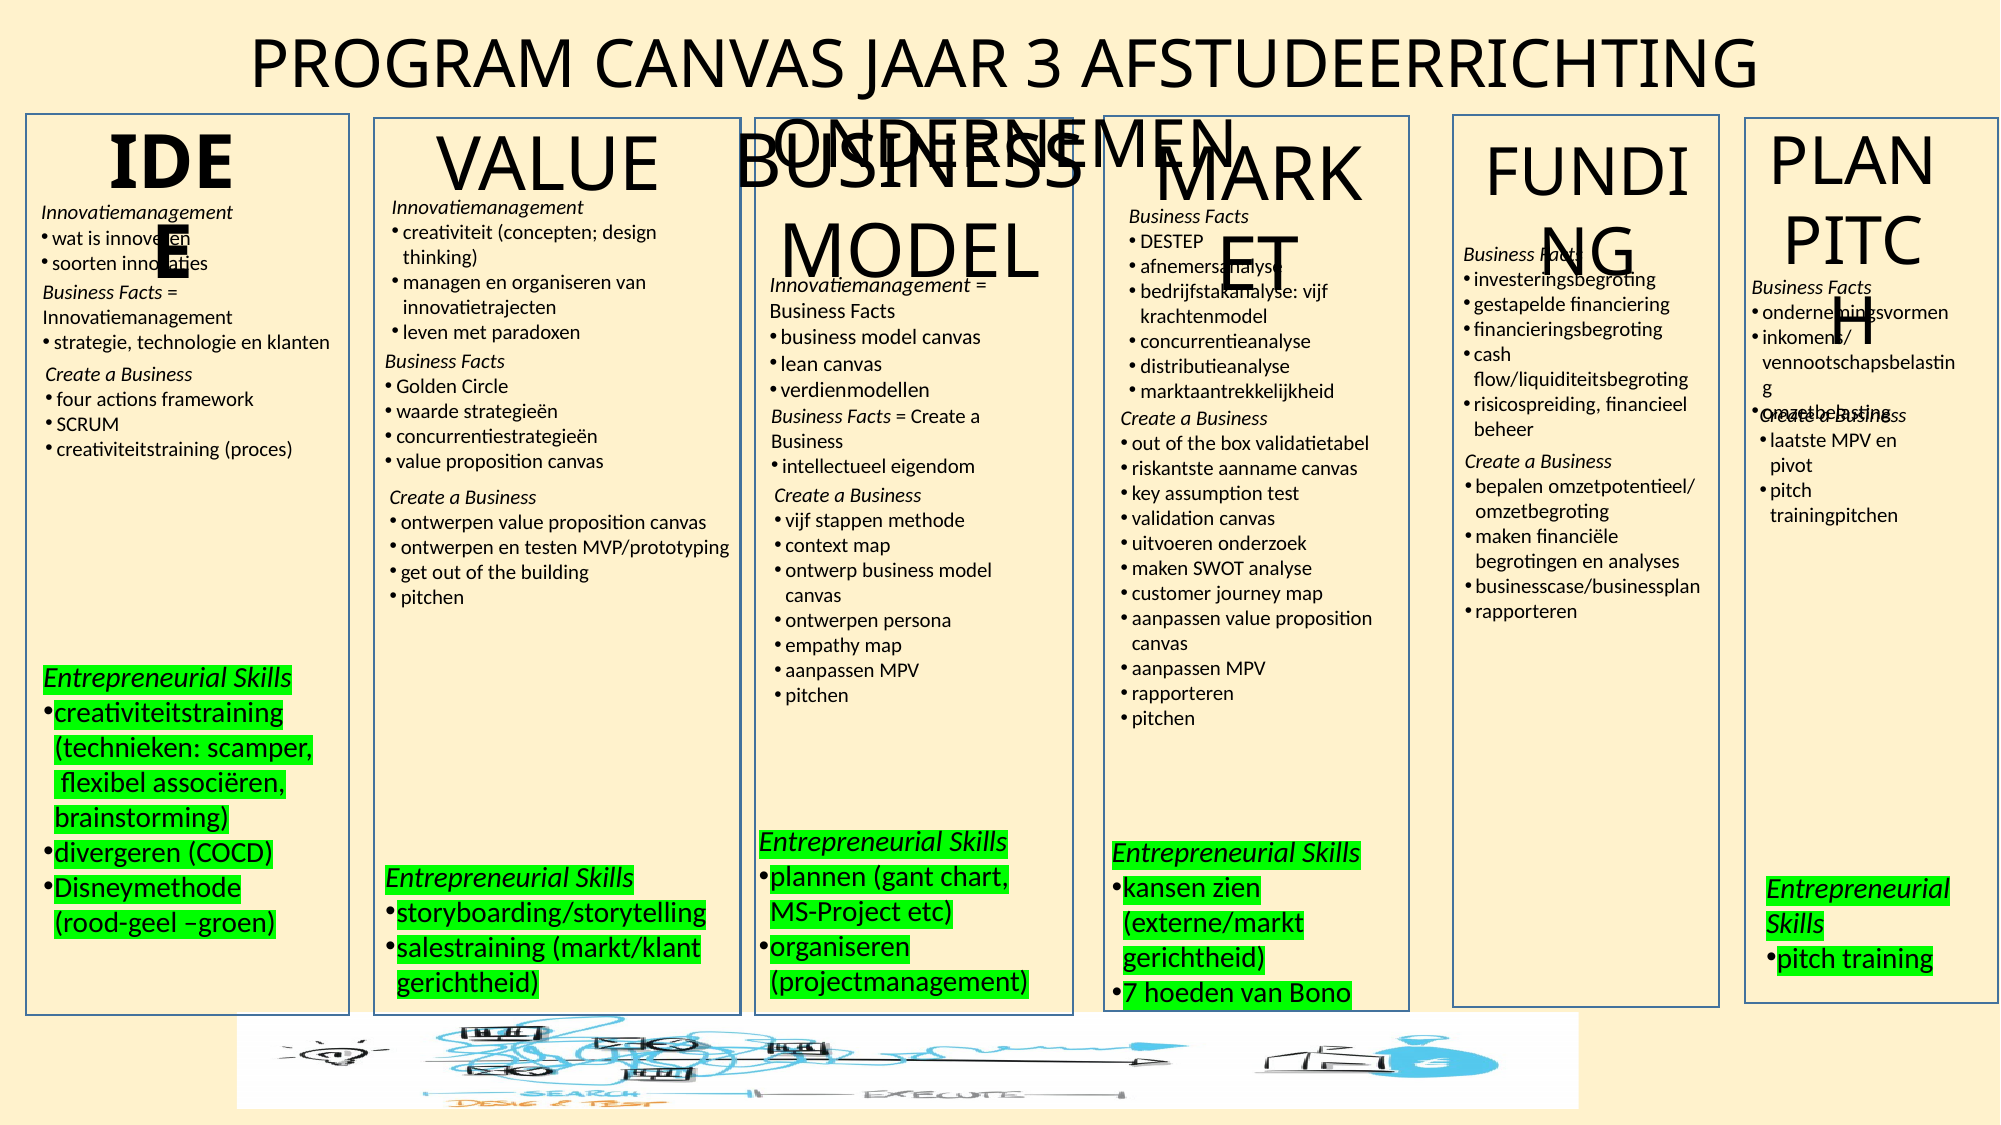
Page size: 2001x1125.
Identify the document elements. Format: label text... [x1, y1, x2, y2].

text_box Entrepreneurial Skills creativiteitstraining (technieken: scamper, flexibel associëren, brainstorming) divergeren (COCD) Disneymethode (rood-geel –groen) [28, 650, 328, 946]
text_box Create a Business out of the box validatietabel riskantste aanname canvas key assumption test validation canvas uitvoeren onderzoek maken SWOT analyse customer journey map aanpassen value proposition canvas aanpassen MPV rapporteren pitchen [1105, 397, 1417, 737]
text_box Create a Business laatste MPV en pivot pitch trainingpitchen [1744, 394, 1953, 535]
text_box [1744, 117, 1999, 1004]
text_box FUNDING [1456, 188, 1720, 233]
text_box Entrepreneurial Skills plannen (gant chart, MS-Project etc) organiseren (projectmanagement) [744, 815, 1060, 1005]
text_box Entrepreneurial Skills pitch training [1751, 861, 2000, 982]
text_box [25, 113, 350, 1016]
text_box Business Facts Golden Circle waarde strategieën concurrentiestrategieën value proposition canvas [370, 340, 747, 480]
text_box Business Facts investeringsbegroting gestapelde financiering financieringsbegroting cash flow/liquiditeitsbegroting risicospreiding, financieel beheer [1448, 233, 1721, 463]
text_box Innovatiemanagement creativiteit (concepten; design thinking) managen en organiseren van innovatietrajecten leven met paradoxen [376, 188, 744, 340]
text_box Entrepreneurial Skills kansen zien (externe/markt gerichtheid) 7 hoeden van Bono [1097, 826, 1416, 1012]
text_box [373, 480, 742, 1012]
text_box Entrepreneurial Skills storyboarding/storytelling salestraining (markt/klant gerichtheid) [370, 850, 729, 1006]
text_box MARKET [1119, 188, 1397, 195]
text_box Business Facts ondernemingsvormen inkomens/vennootschapsbelasting omzetbelasting [1736, 266, 1975, 431]
text_box [1452, 188, 1456, 233]
text_box [754, 300, 1074, 1012]
text_box BUSINESS MODEL [744, 188, 1102, 300]
text_box Create a Business four actions framework SCRUM creativiteitstraining (proces) [30, 352, 354, 468]
text_box PROGRAM CANVAS JAAR 3 AFSTUDEERRICHTING ONDERNEMEN [223, 13, 1787, 188]
text_box [1103, 188, 1410, 826]
text_box Create a Business vijf stappen methode context map ontwerp business model canvas ontwerpen persona empathy map aanpassen MPV pitchen [759, 474, 1063, 714]
text_box Innovatiemanagement wat is innoveren soorten innovaties [26, 191, 341, 282]
text_box Innovatiemanagement = Business Facts business model canvas lean canvas verdienmodellen [754, 263, 1061, 410]
text_box IDEE [77, 106, 269, 191]
text_box Create a Business ontwerpen value proposition canvas ontwerpen en testen MVP/prototyping get out of the building pitchen [374, 476, 759, 616]
text_box Create a Business bepalen omzetpotentieel/ omzetbegroting maken financiële begrotingen en analyses businesscase/businessplan rapporteren [1450, 440, 1719, 631]
text_box Business Facts = Innovatiemanagement strategie, technologie en klanten [27, 271, 357, 377]
text_box Business Facts = Create a Business intellectueel eigendom [756, 394, 1060, 476]
text_box Business Facts DESTEP afnemersanalyse bedrijfstakanalyse: vijf krachtenmodel concurrentieanalyse distributieanalyse marktaantrekkelijkheid [1114, 195, 1436, 410]
text_box PLAN PITCH [1751, 110, 1956, 266]
picture [236, 1012, 1579, 1109]
text_box [1452, 463, 1720, 1008]
